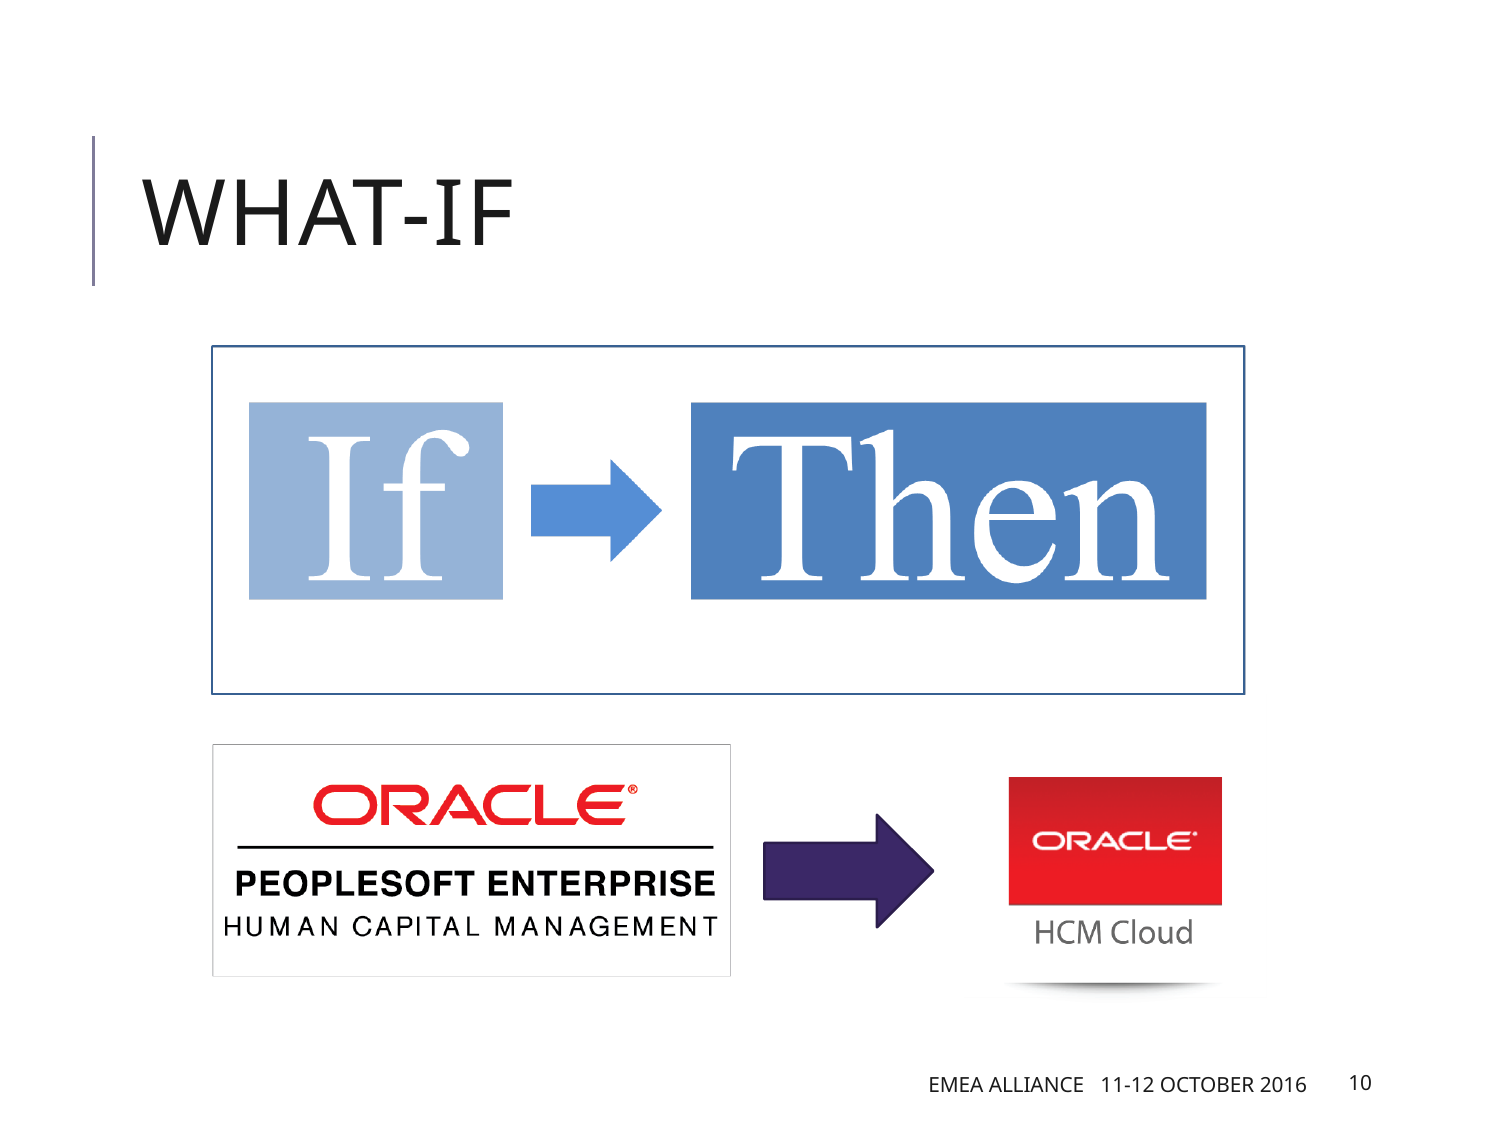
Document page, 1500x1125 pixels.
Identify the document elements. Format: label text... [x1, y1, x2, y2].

text_box [763, 813, 935, 929]
title WHAT-IF [126, 96, 1322, 342]
footer EMEA Alliance 11-12 October 2016 [595, 1061, 1322, 1107]
slide_number 10 [1333, 1061, 1454, 1107]
picture [173, 305, 1300, 1003]
